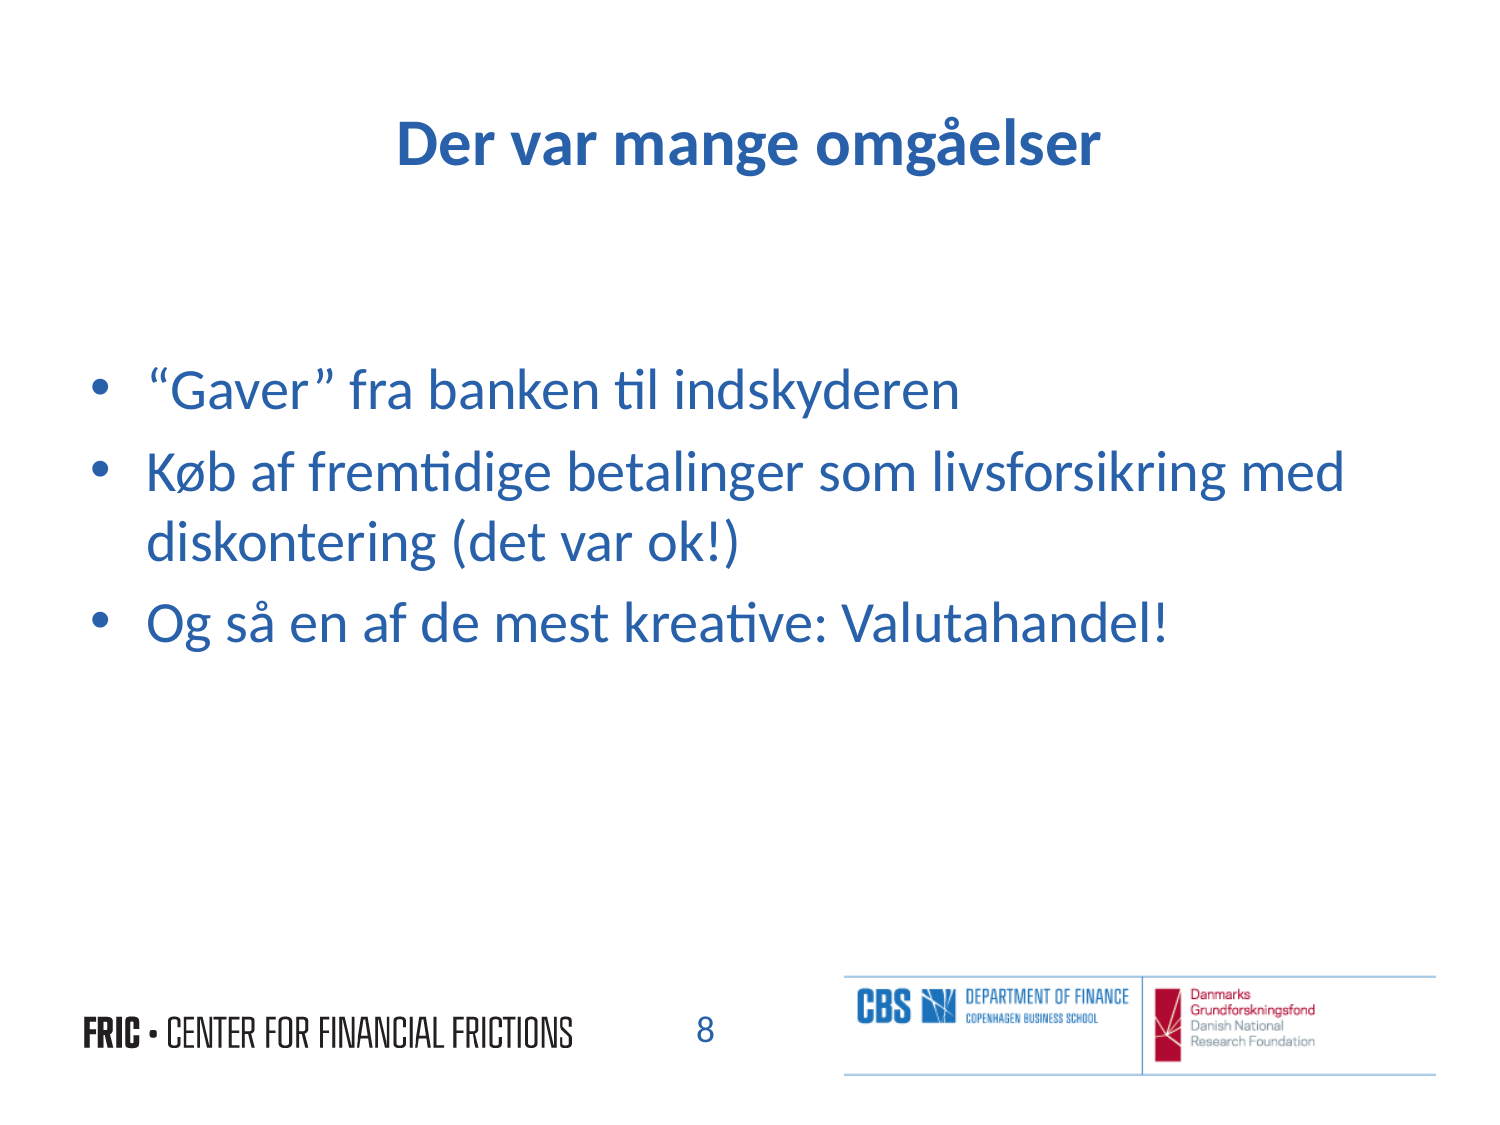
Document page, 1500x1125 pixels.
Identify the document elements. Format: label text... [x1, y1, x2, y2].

picture [844, 964, 1436, 1095]
slide_number 8 [655, 997, 756, 1062]
list “Gaver” fra banken til indskyderen Køb af fremtidige betalinger som livsforsikring med diskontering (det var ok!) Og så en af de mest kreative: Valutahandel! [75, 262, 1425, 953]
title Der var mange omgåelser [75, 45, 1425, 233]
picture [68, 1001, 589, 1058]
